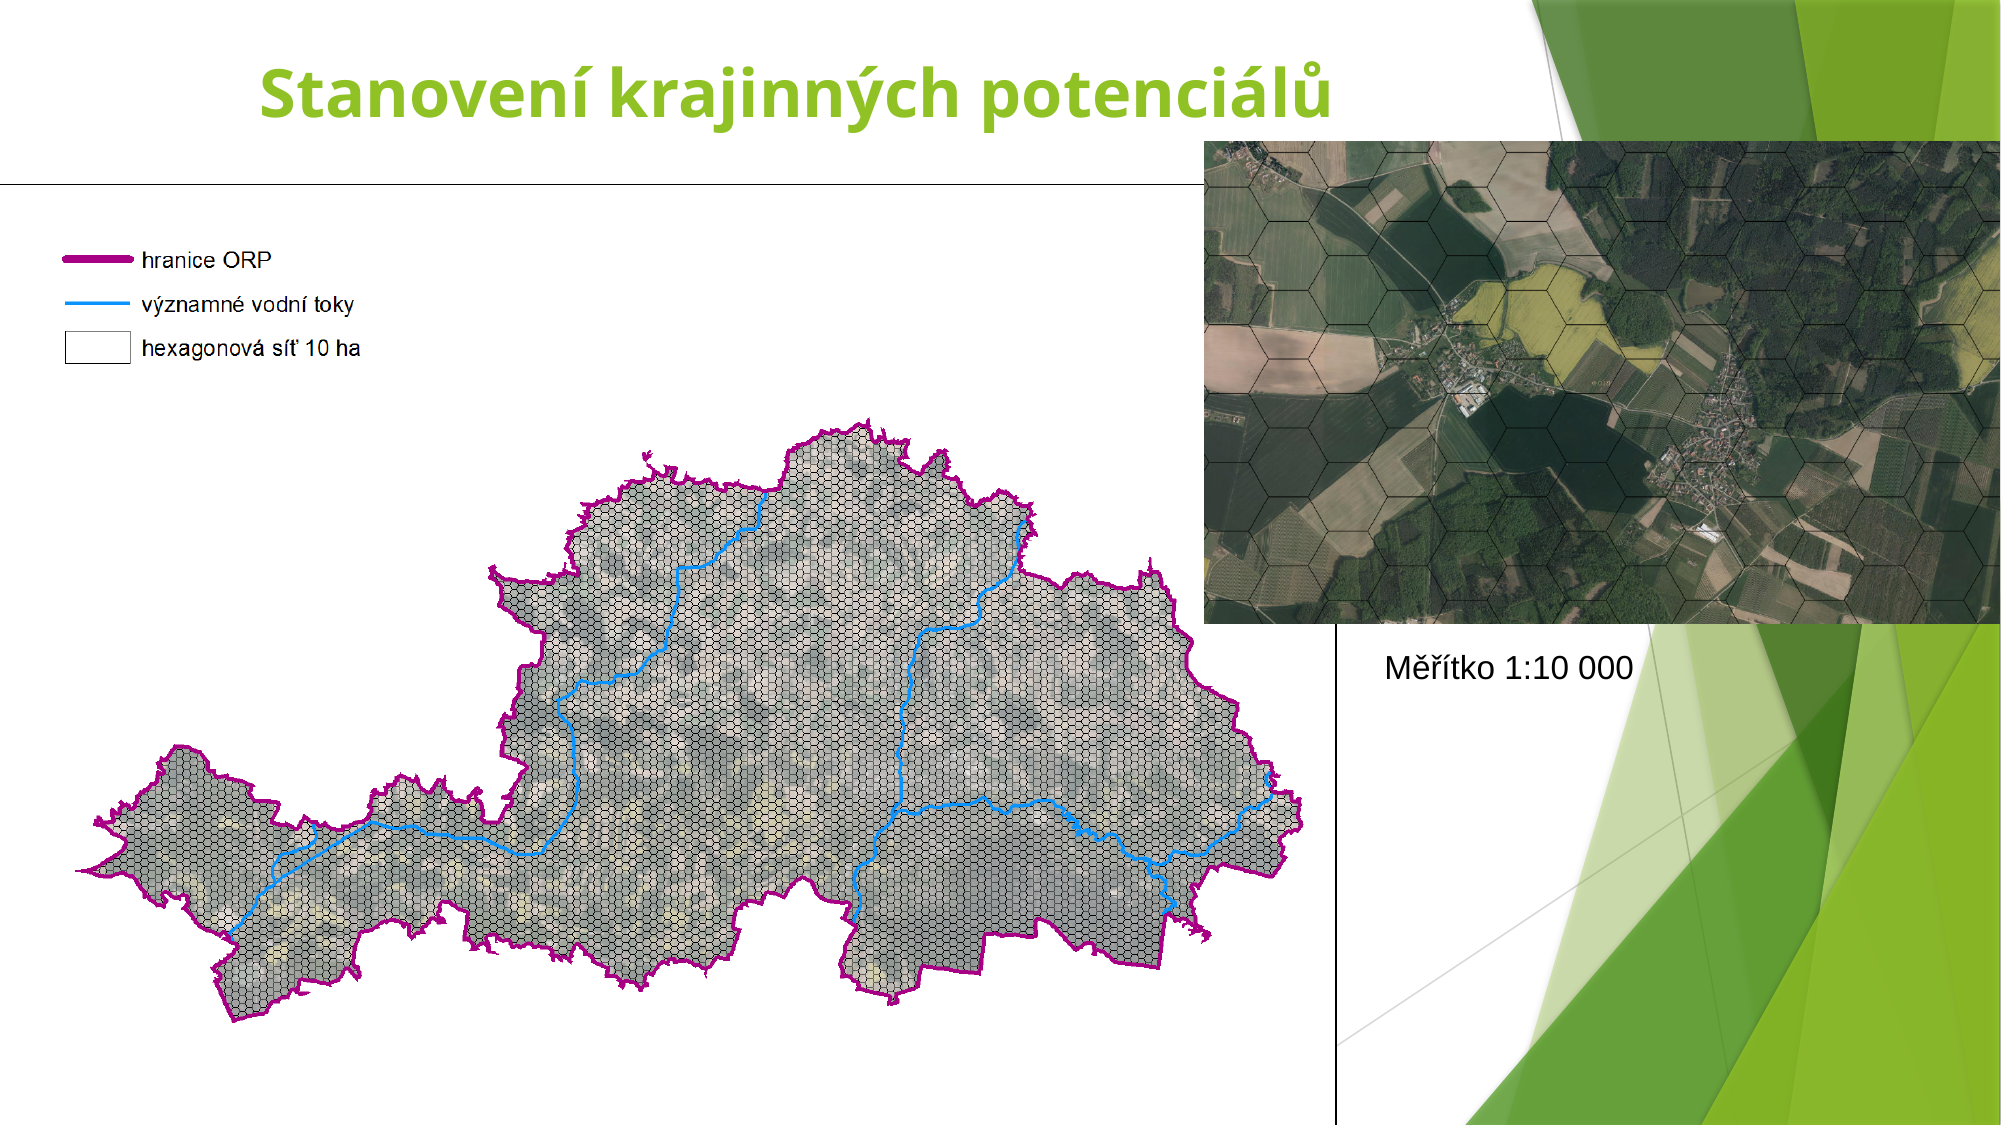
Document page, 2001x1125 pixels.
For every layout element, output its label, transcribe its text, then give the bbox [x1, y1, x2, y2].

picture [0, 140, 2000, 1125]
text_box Stanovení krajinných potenciálů [100, 43, 1511, 142]
text_box Měřítko 1:10 000 [1369, 638, 1942, 694]
